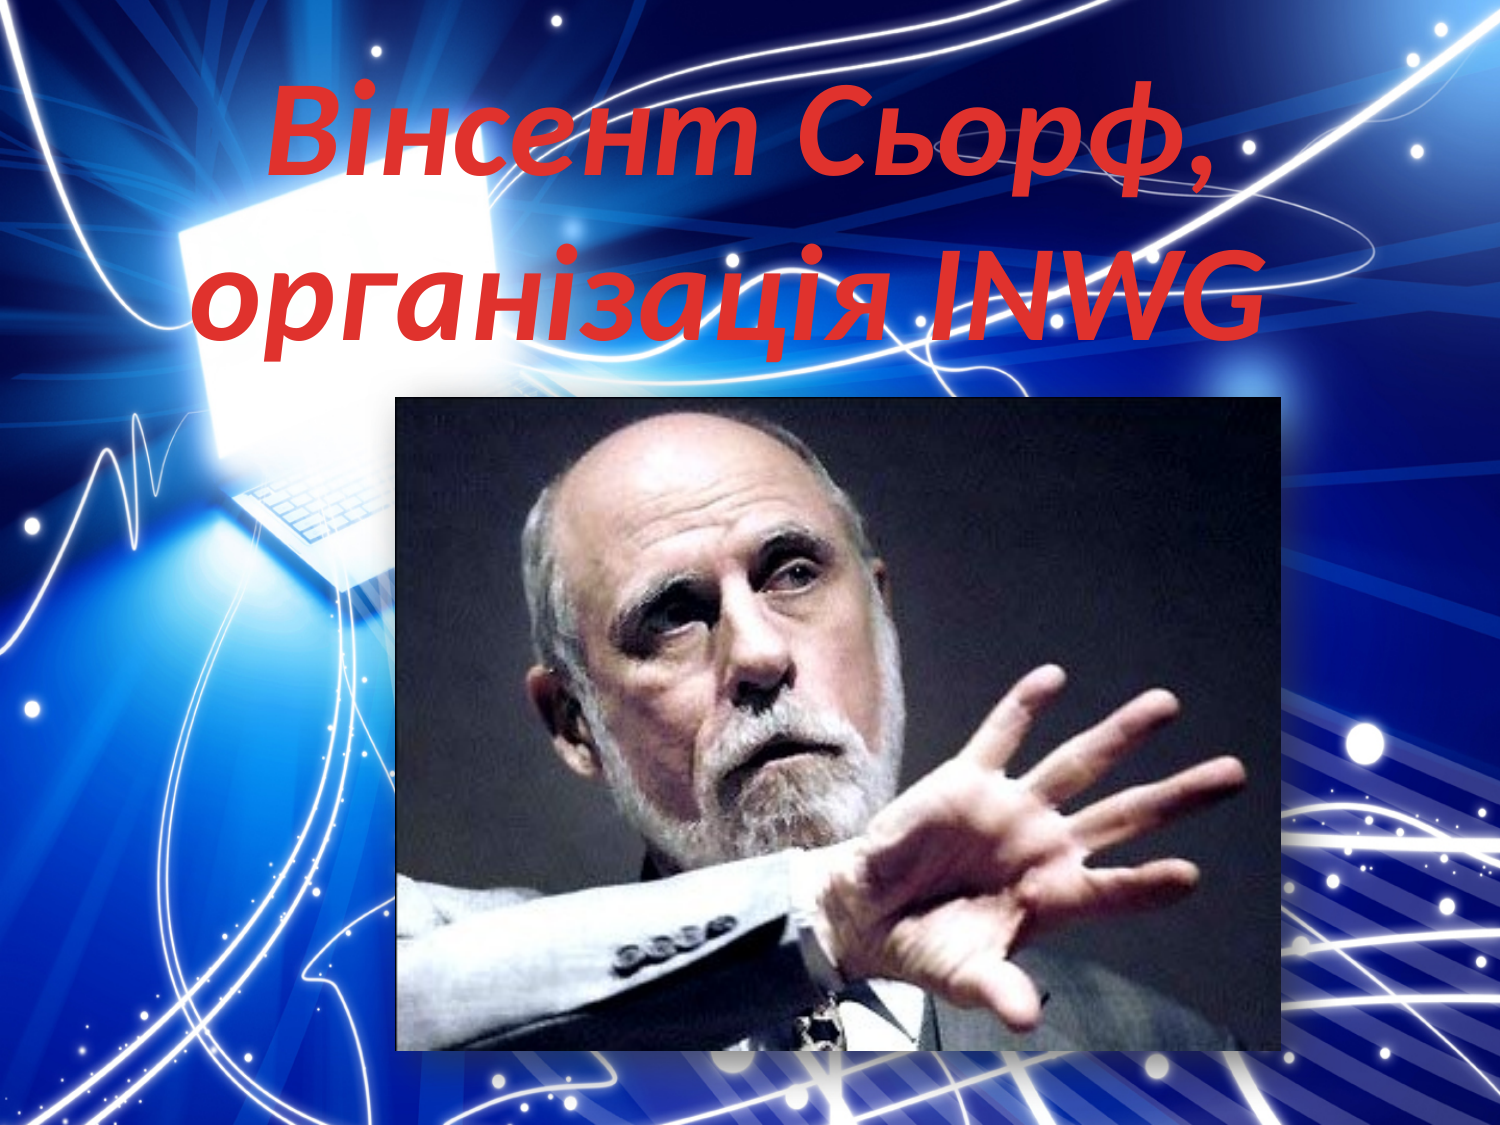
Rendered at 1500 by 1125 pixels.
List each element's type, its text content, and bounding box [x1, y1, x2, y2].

title Вінсент Сьорф, організація INWG [64, 45, 1425, 362]
picture [0, 0, 1500, 1125]
